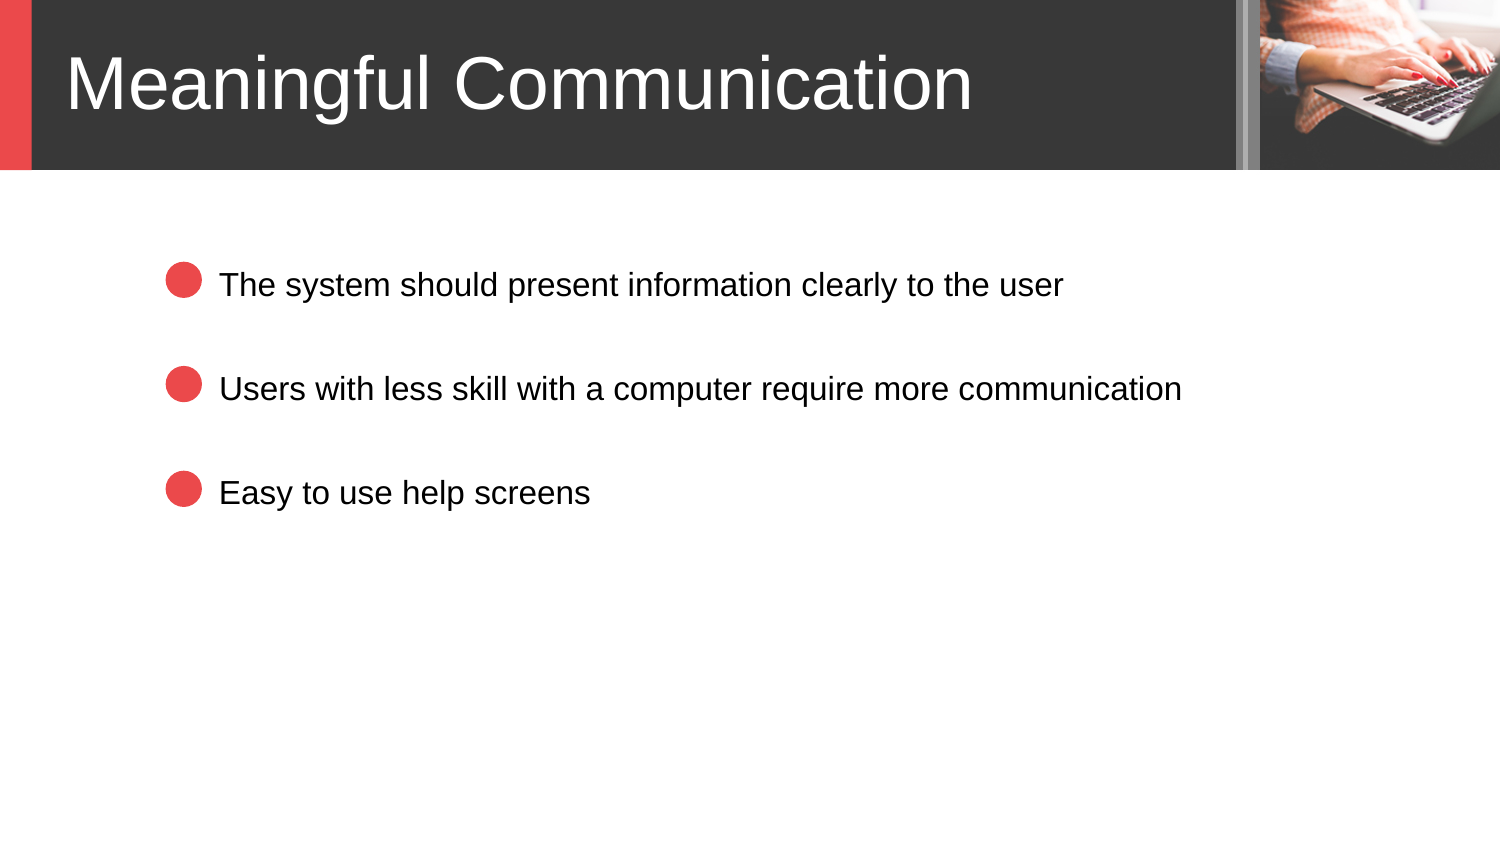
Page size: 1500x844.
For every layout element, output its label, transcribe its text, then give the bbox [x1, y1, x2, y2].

list Meaningful Communication [50, 32, 1232, 127]
picture [0, 0, 1500, 844]
text_box Easy to use help screens [204, 464, 1079, 519]
text_box [163, 468, 204, 510]
text_box [163, 259, 204, 301]
text_box [163, 363, 205, 405]
text_box The system should present information clearly to the user [204, 255, 1447, 310]
text_box Users with less skill with a computer require more communication [204, 359, 1247, 415]
